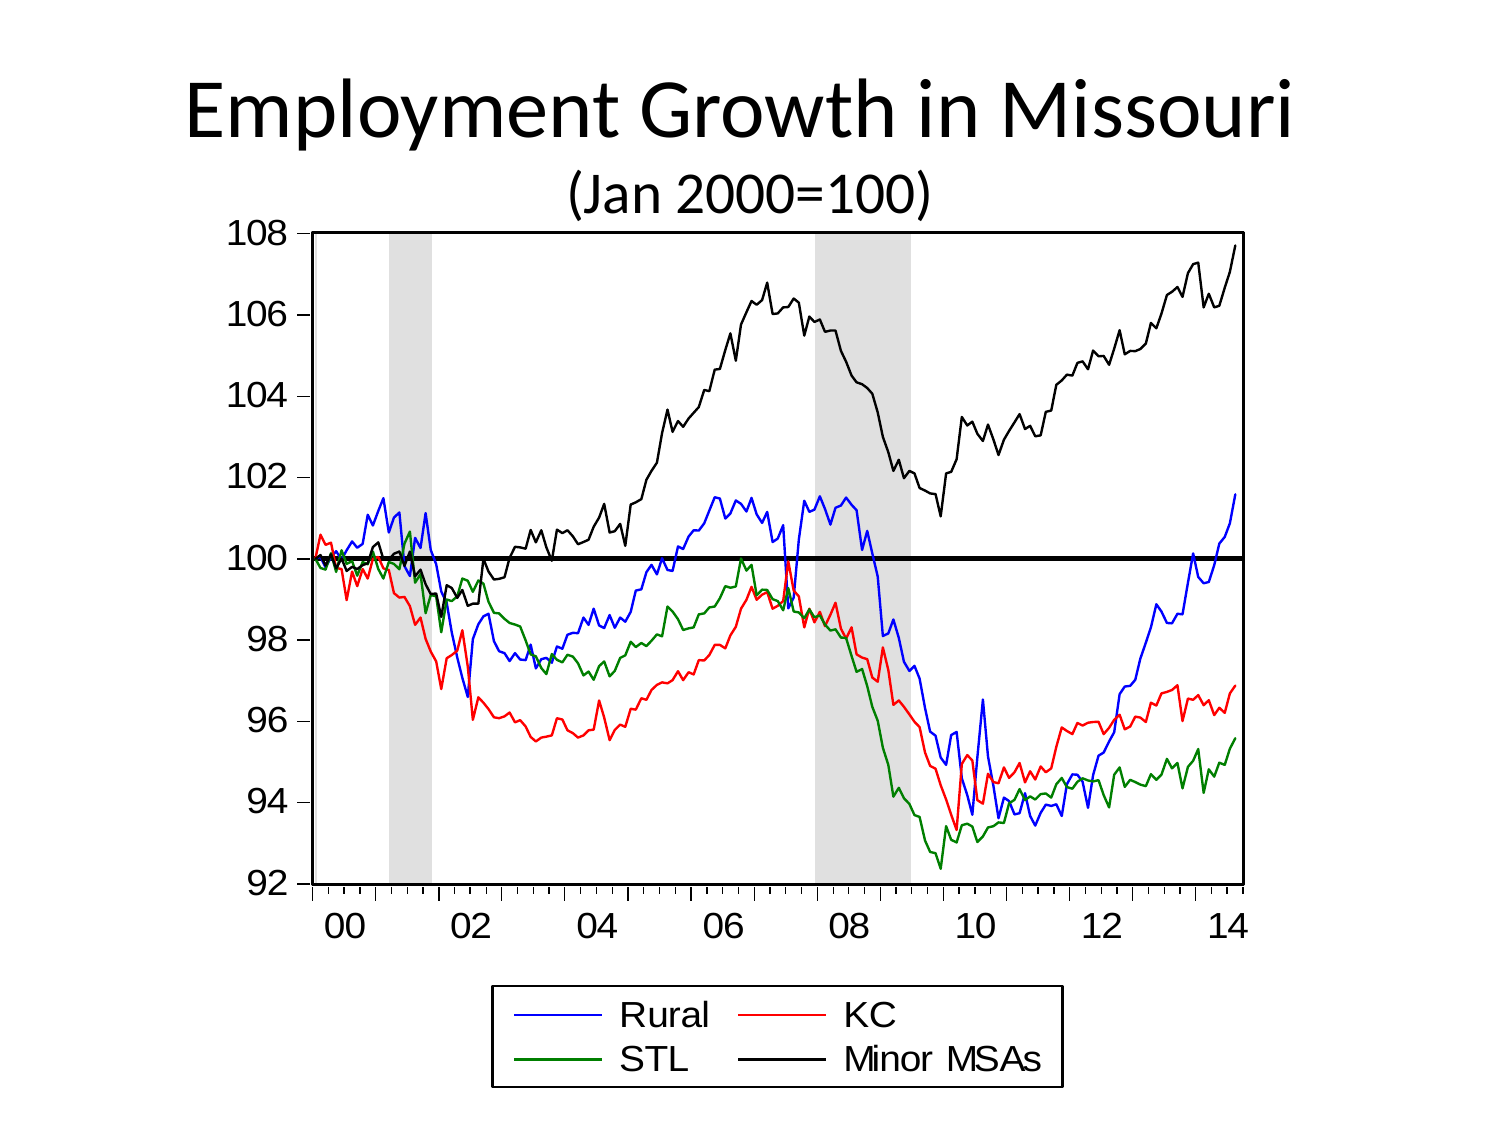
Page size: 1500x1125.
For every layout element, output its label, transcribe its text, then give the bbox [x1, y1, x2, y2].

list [224, 212, 1251, 1088]
title Employment Growth in Missouri (Jan 2000=100) [75, 45, 1425, 233]
